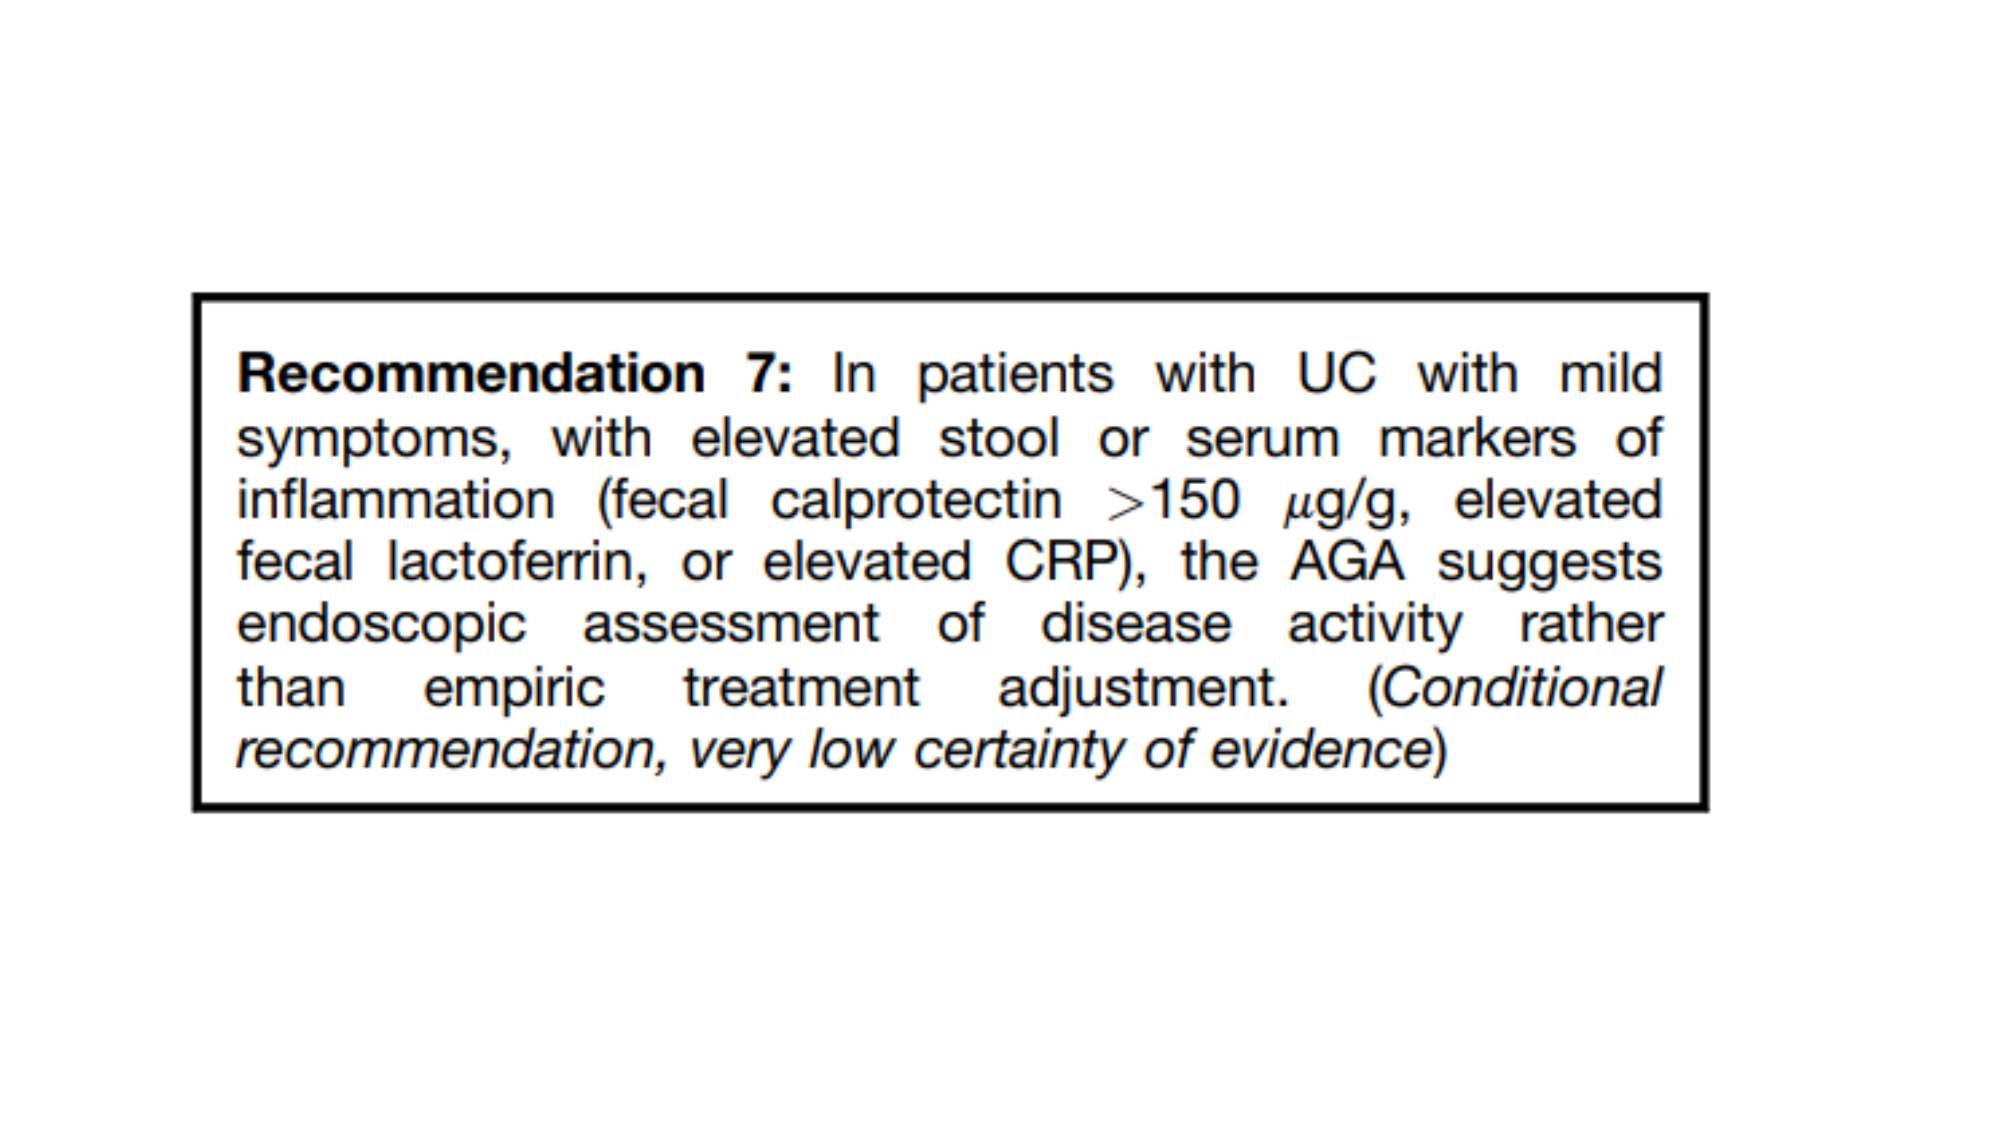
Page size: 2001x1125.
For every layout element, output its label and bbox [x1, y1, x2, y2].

picture [181, 245, 1719, 841]
